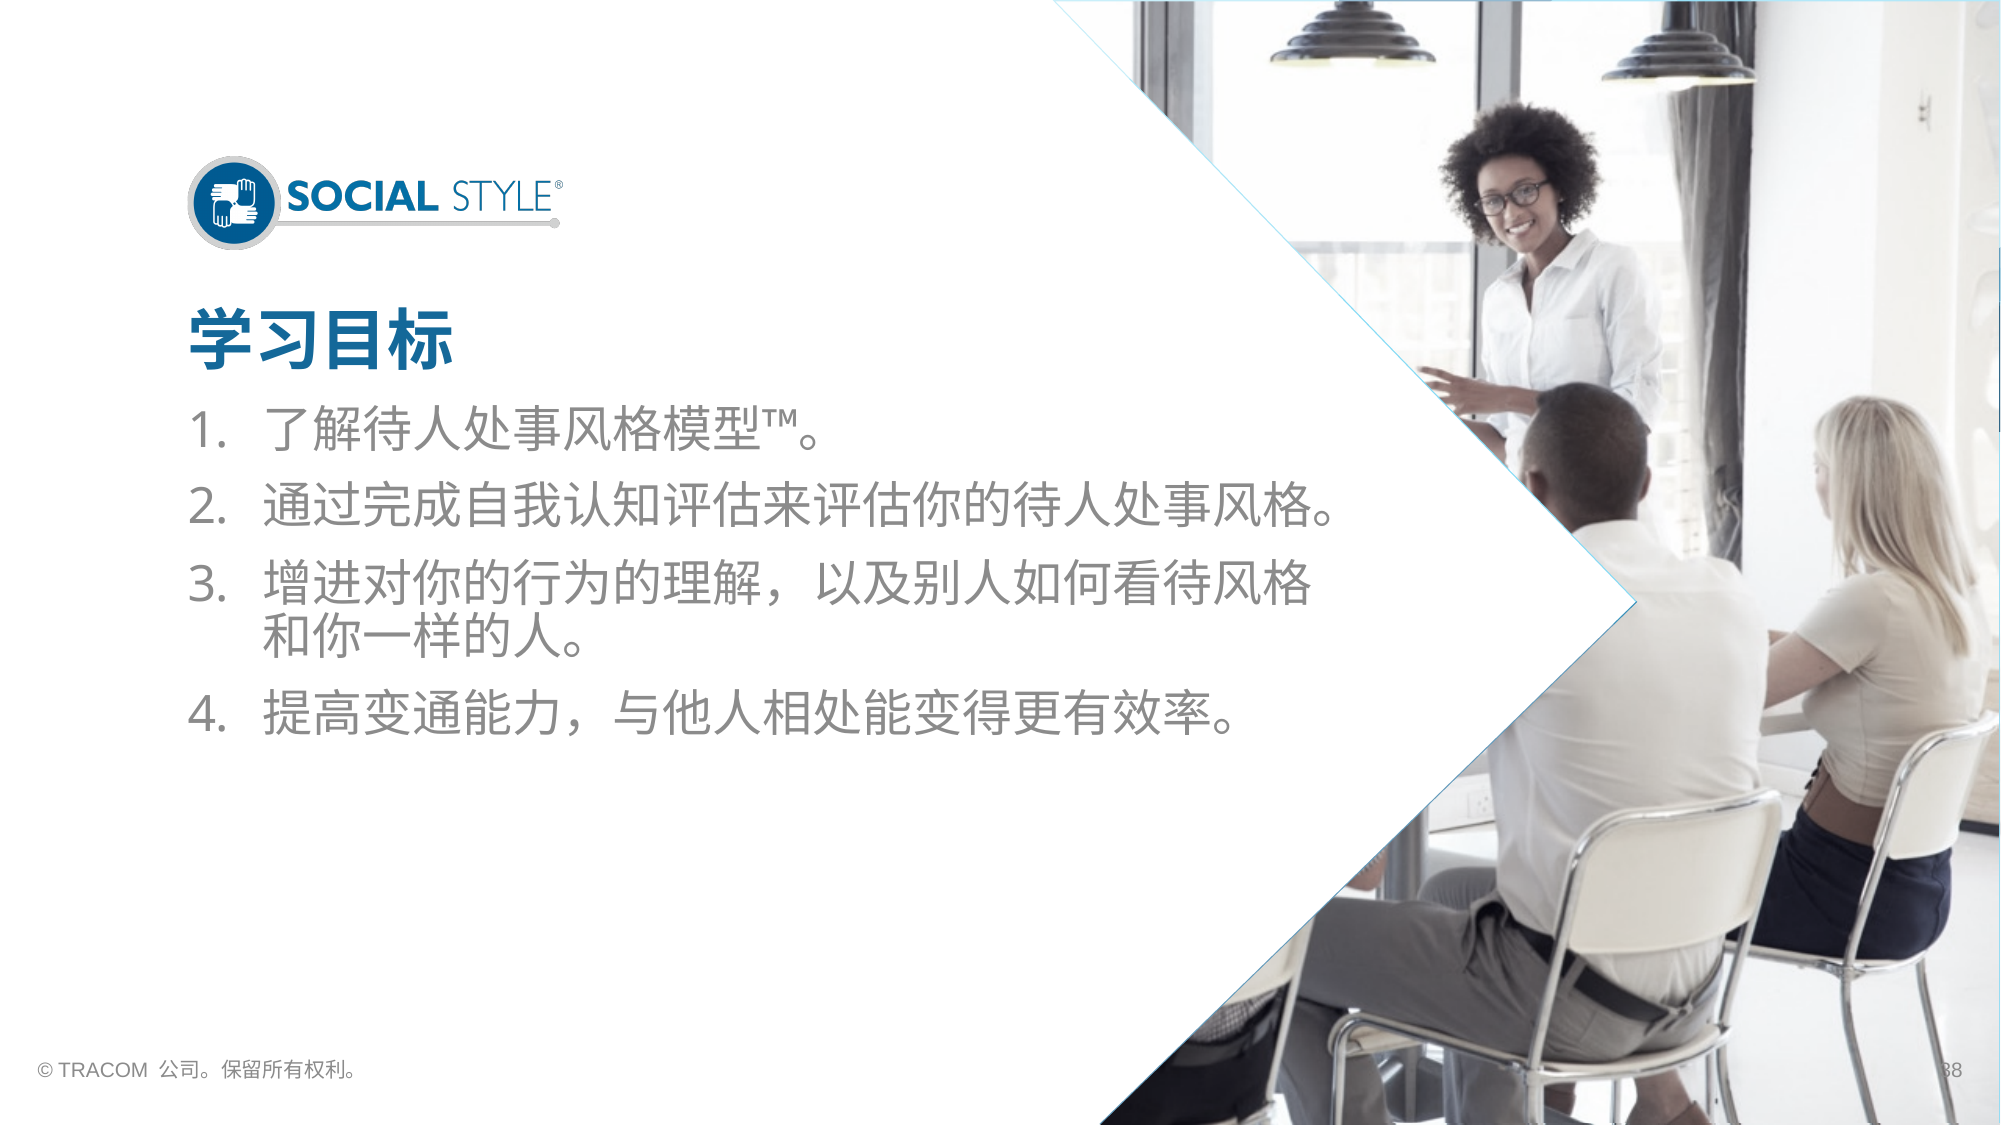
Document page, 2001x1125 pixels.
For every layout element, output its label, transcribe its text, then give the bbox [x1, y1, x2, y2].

slide_number 38 [1512, 1056, 1963, 1103]
footer © TRACOM 公司。保留所有权利。 [37, 1056, 1338, 1103]
title 学习目标 [187, 301, 1316, 380]
picture [187, 156, 563, 250]
picture [1055, 0, 2001, 1125]
list 了解待人处事风格模型™。 通过完成自我认知评估来评估你的待人处事风格。 增进对你的行为的理解，以及别人如何看待风格和你一样的人。 提高变通能力，与他人相处能变得更有效率。 [187, 403, 1316, 918]
